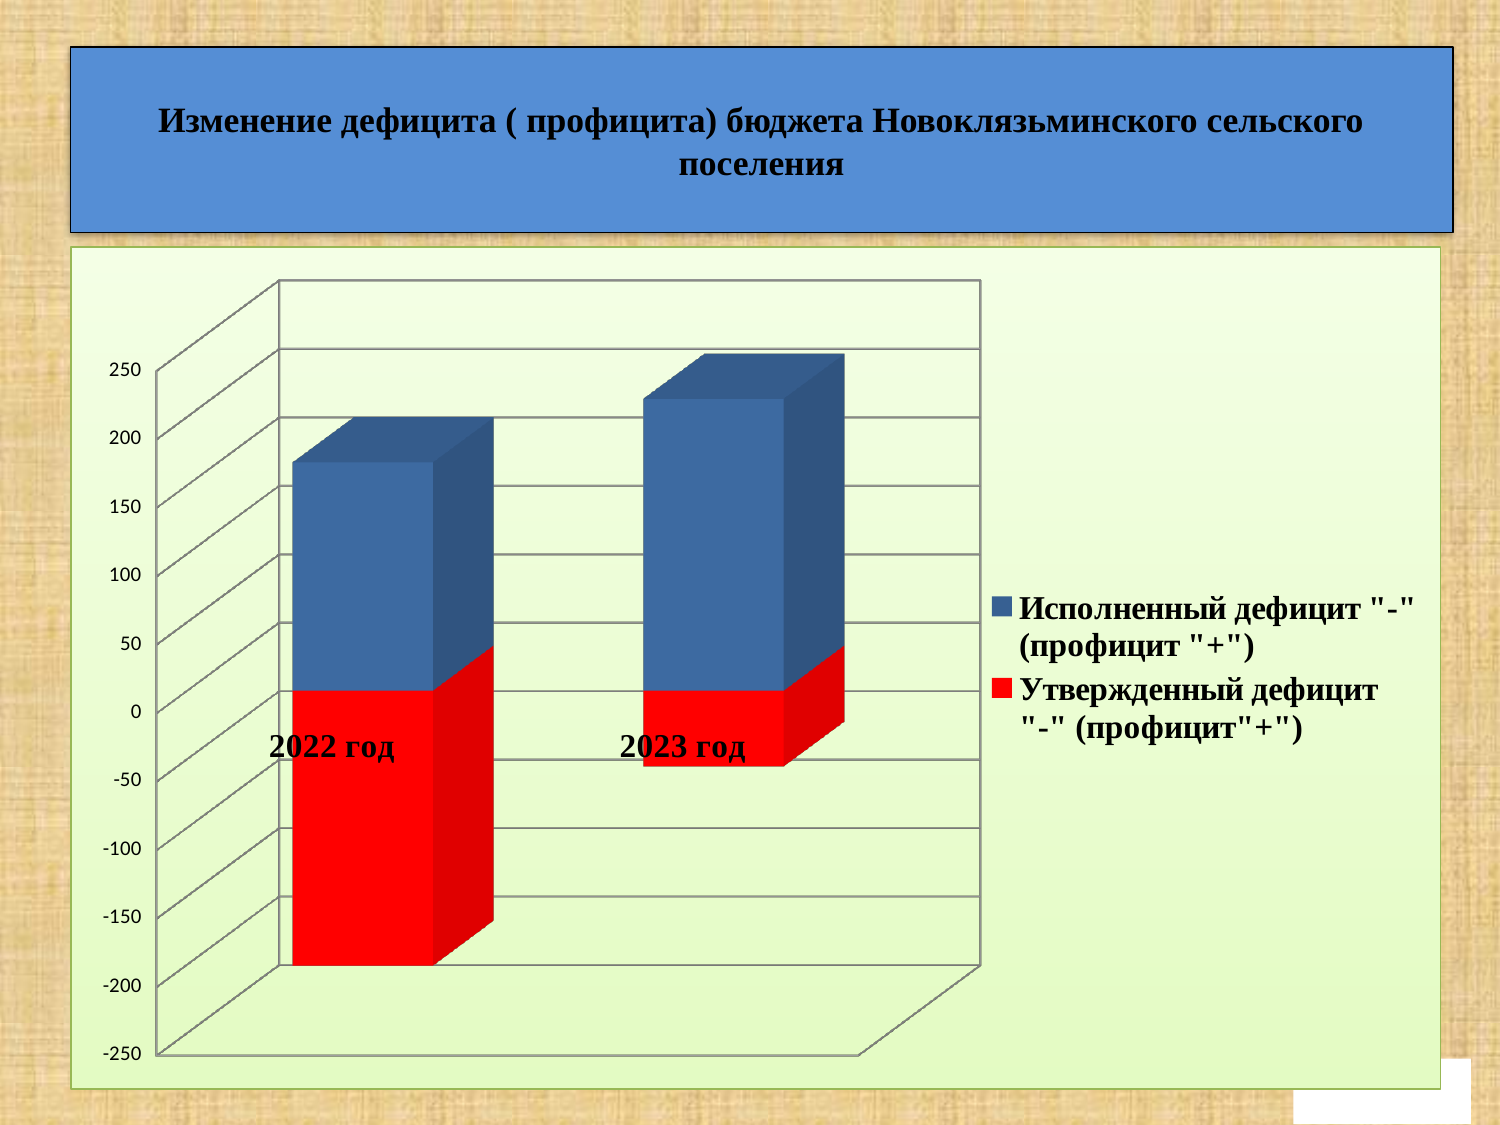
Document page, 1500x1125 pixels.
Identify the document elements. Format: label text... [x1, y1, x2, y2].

text_box [1293, 1058, 1471, 1125]
chart [70, 245, 1442, 1091]
title Изменение дефицита ( профицита) бюджета Новоклязьминского сельского поселения [70, 46, 1454, 233]
picture [0, 0, 1500, 1125]
